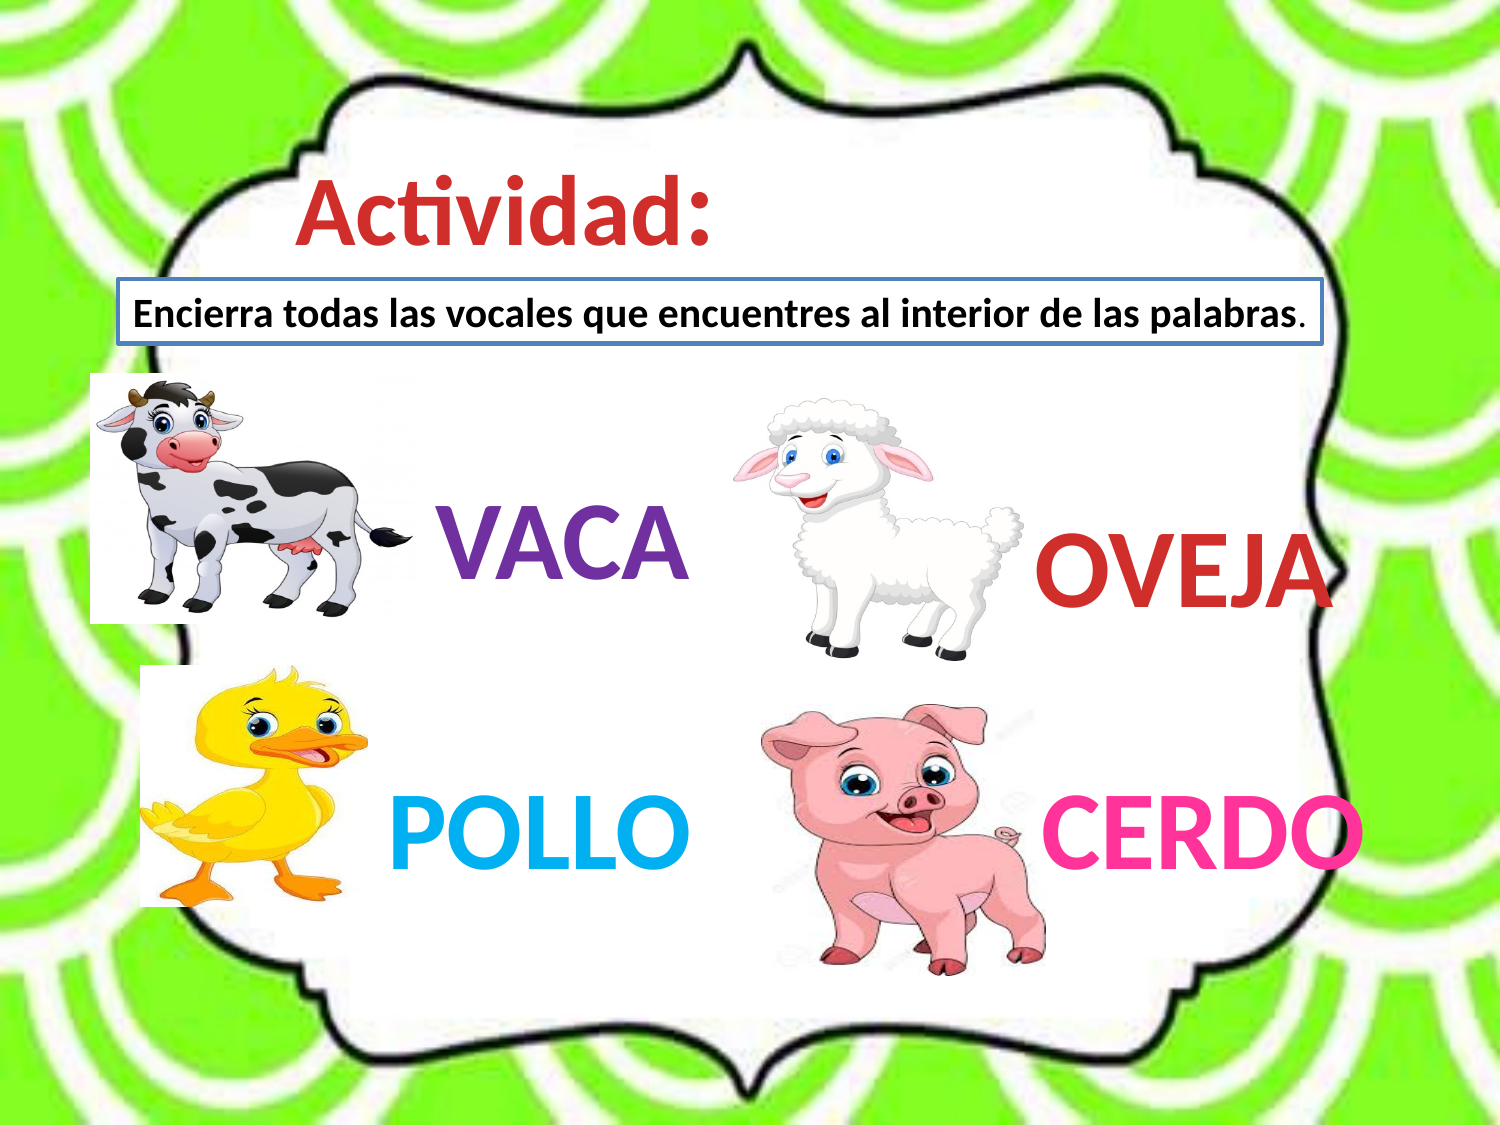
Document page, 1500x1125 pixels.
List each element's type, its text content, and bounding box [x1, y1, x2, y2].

text_box CERDO [1050, 749, 1382, 900]
text_box Actividad: [280, 125, 731, 276]
text_box POLLO [373, 749, 708, 900]
picture [0, 0, 1500, 1125]
text_box OVEJA [1030, 487, 1349, 637]
text_box Encierra todas las vocales que encuentres al interior de las palabras. [116, 277, 1324, 346]
text_box VACA [423, 459, 706, 610]
